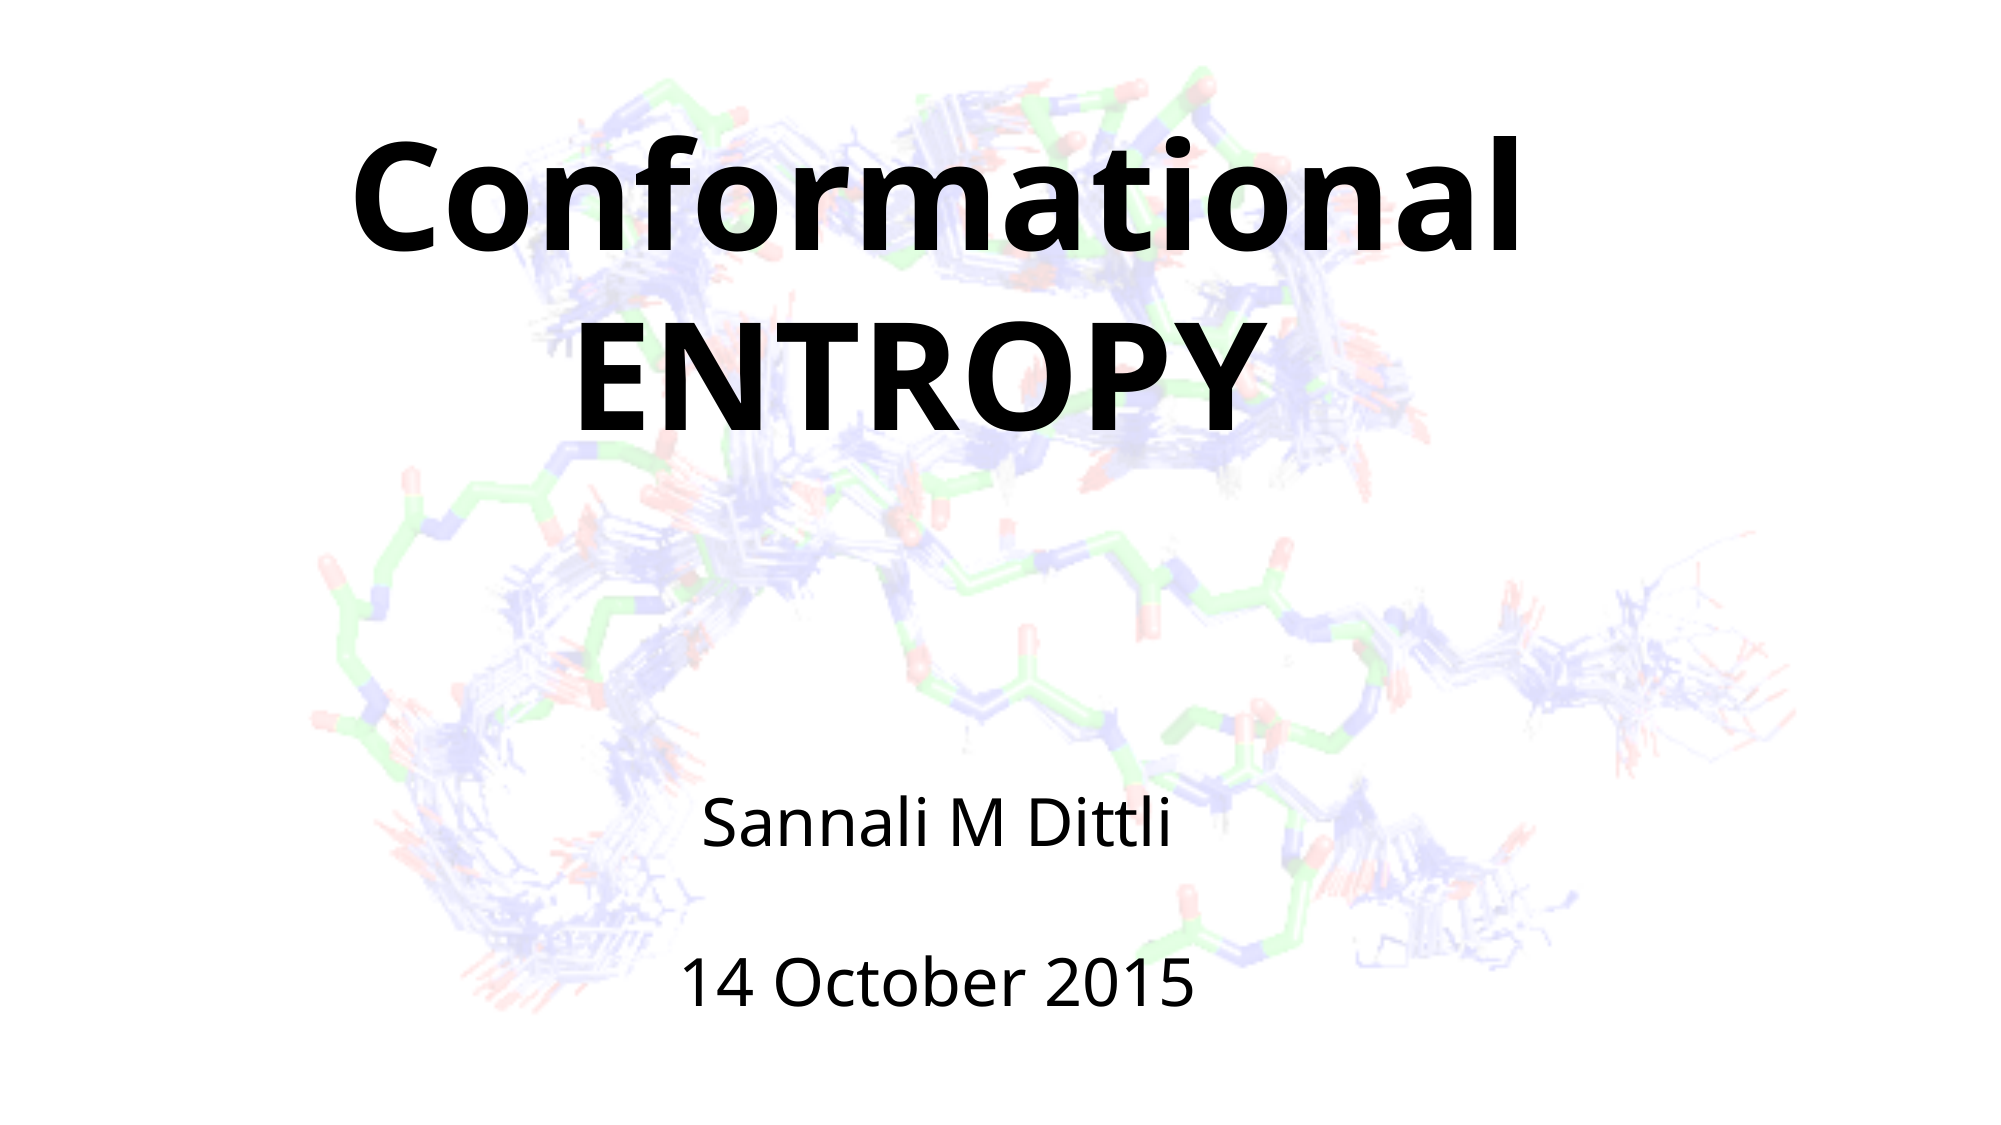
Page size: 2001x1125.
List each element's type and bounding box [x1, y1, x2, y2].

picture [189, 0, 1896, 1125]
